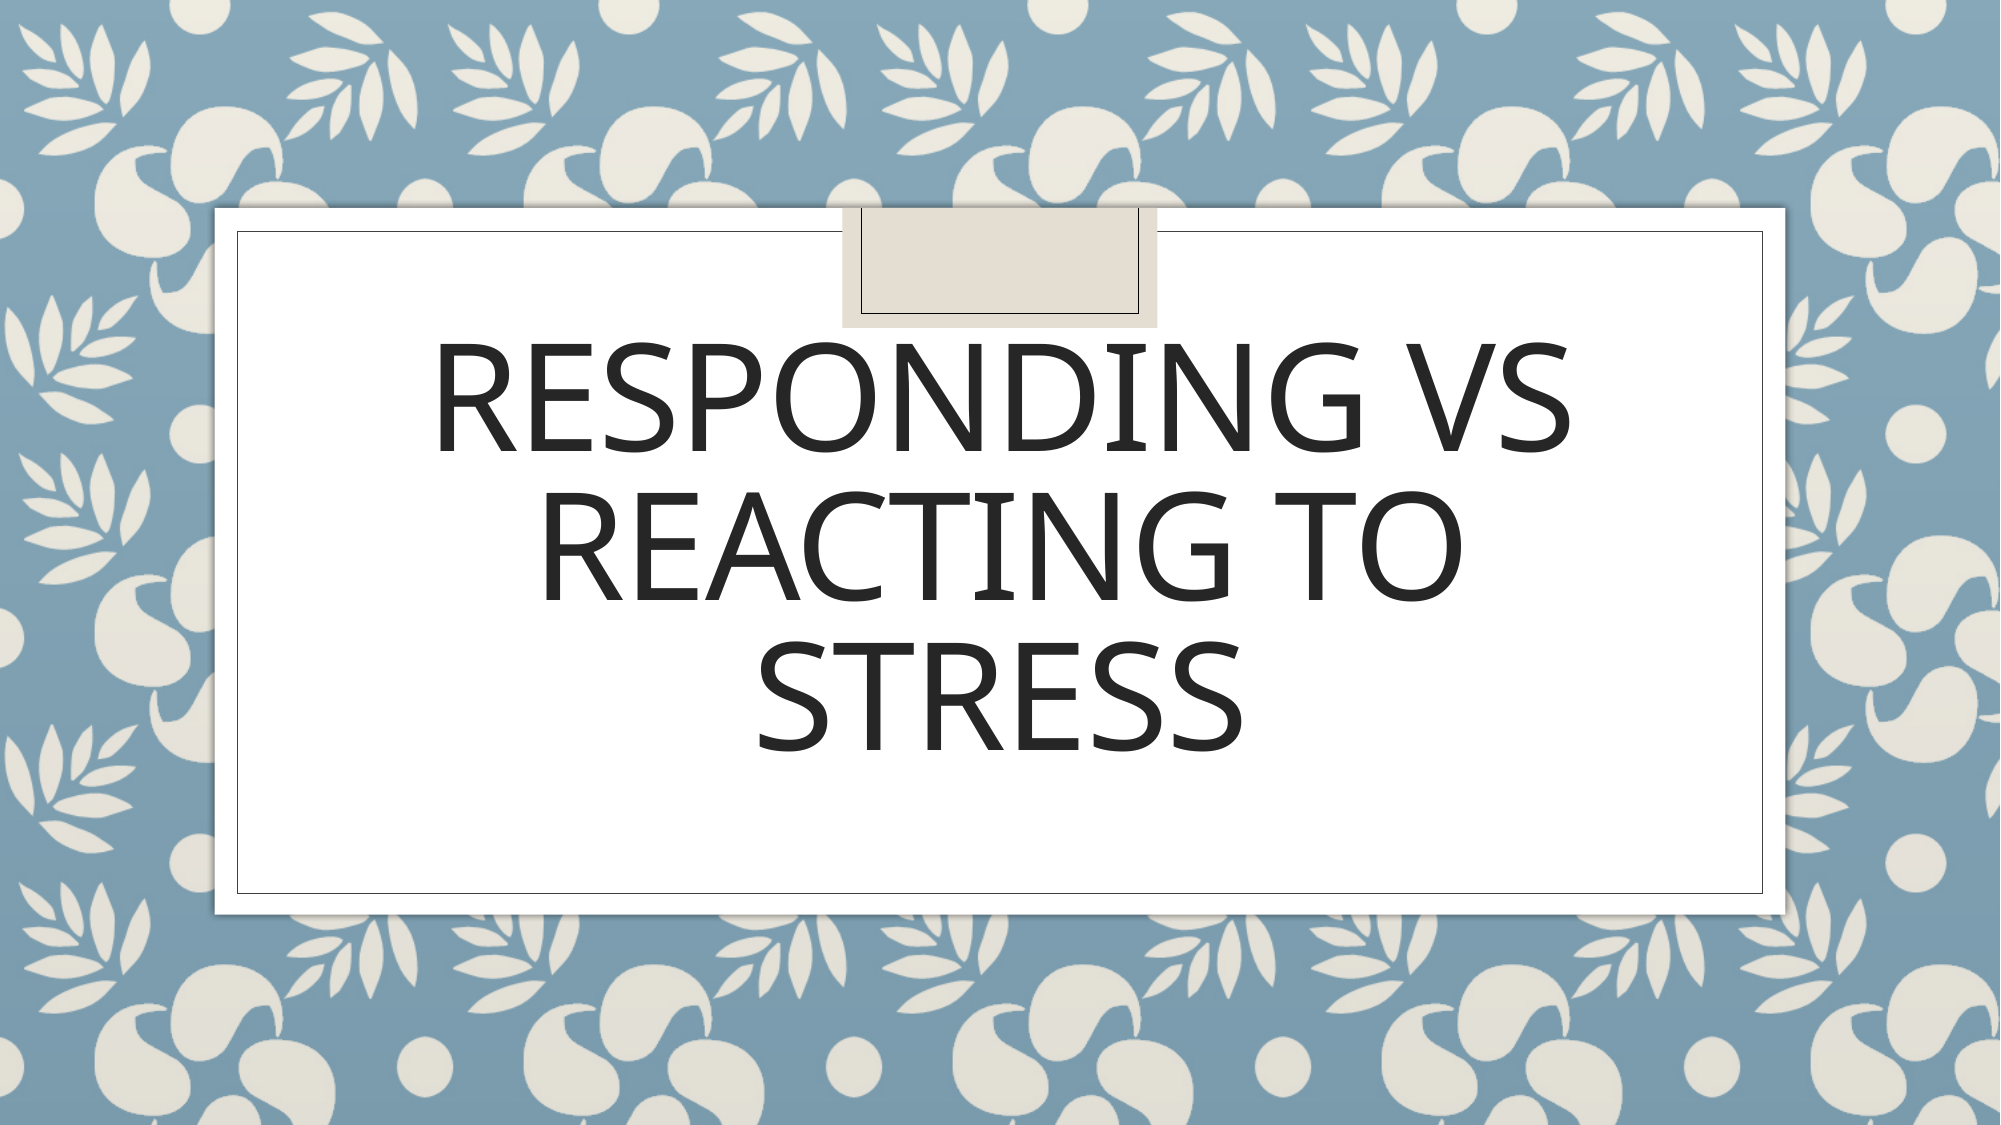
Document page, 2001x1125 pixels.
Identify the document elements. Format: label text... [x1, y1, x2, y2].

title Responding vs Reacting to Stress [256, 343, 1745, 769]
